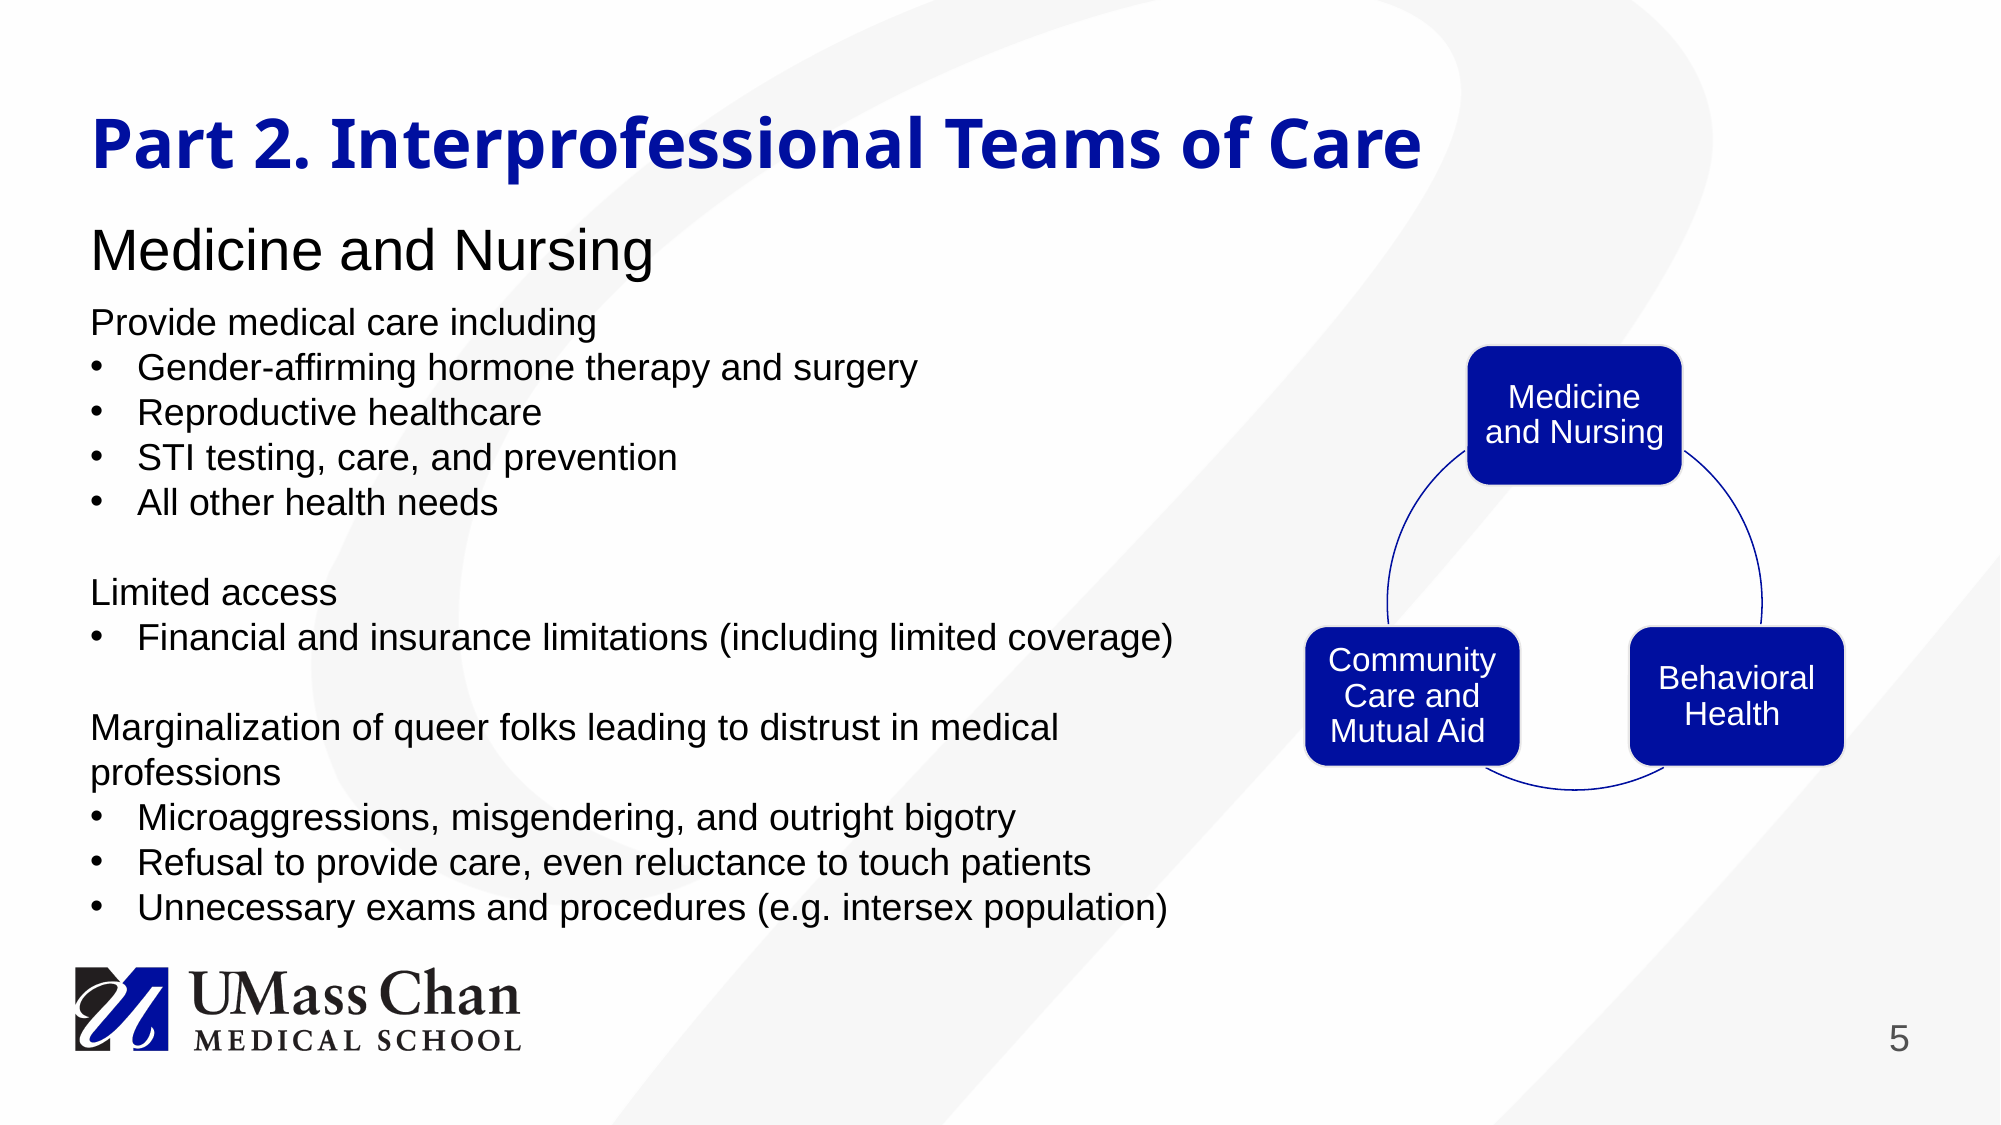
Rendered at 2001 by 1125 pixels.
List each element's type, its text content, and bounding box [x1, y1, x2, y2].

text_box Medicine and Nursing [75, 204, 1299, 290]
title Part 2. Interprofessional Teams of Care [75, 24, 1717, 191]
text_box Provide medical care including Gender-affirming hormone therapy and surgery Reproductive healthcare STI testing, care, and prevention All other health needs Limited access Financial and insurance limitations (including limited coverage) Marginalization of queer folks leading to distrust in medical professions Microaggressions, misgendering, and outright bigotry Refusal to provide care, even reluctance to touch patients Unnecessary exams and procedures (e.g. intersex population) [75, 290, 1211, 936]
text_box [1304, 344, 1846, 791]
picture [69, 956, 527, 1062]
